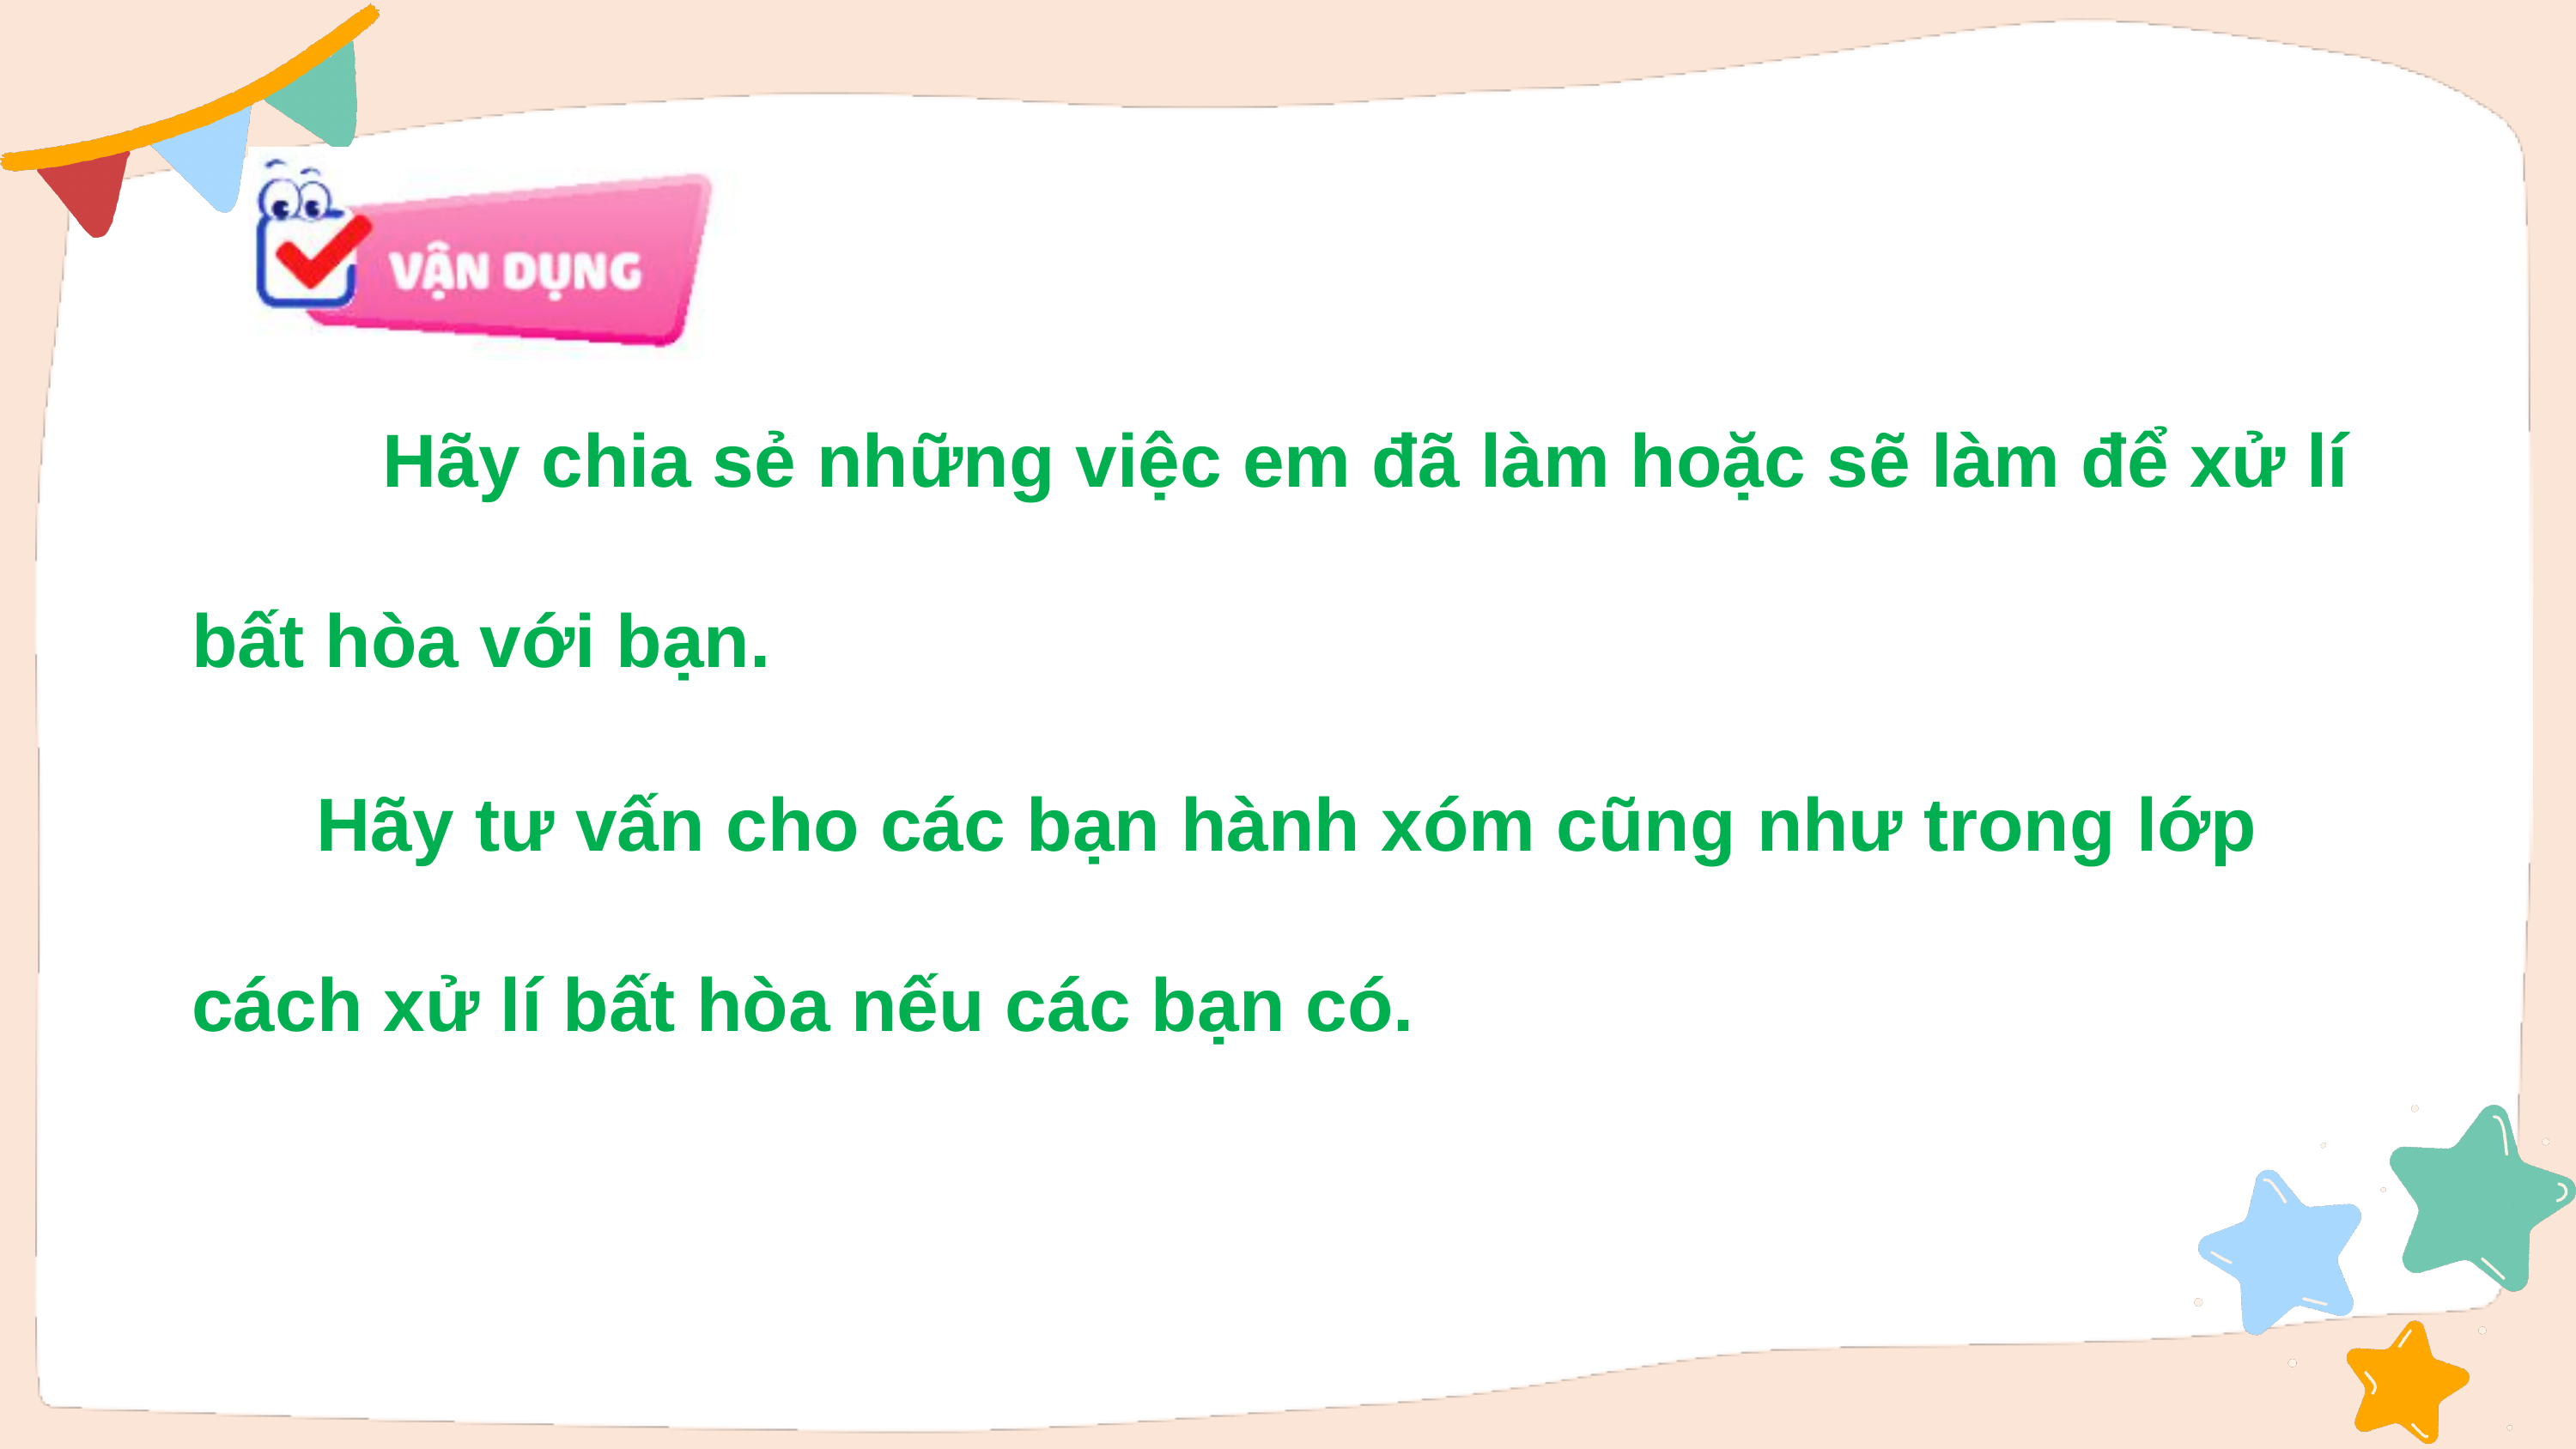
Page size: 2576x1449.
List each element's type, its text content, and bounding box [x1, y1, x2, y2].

text_box Hãy tư vấn cho các bạn hành xóm cũng như trong lớp cách xử lí bất hòa nếu các bạn có. [179, 679, 2464, 1052]
picture [0, 3, 2576, 1449]
text_box Hãy chia sẻ những việc em đã làm hoặc sẽ làm để xử lí bất hòa với bạn. [179, 315, 2464, 679]
